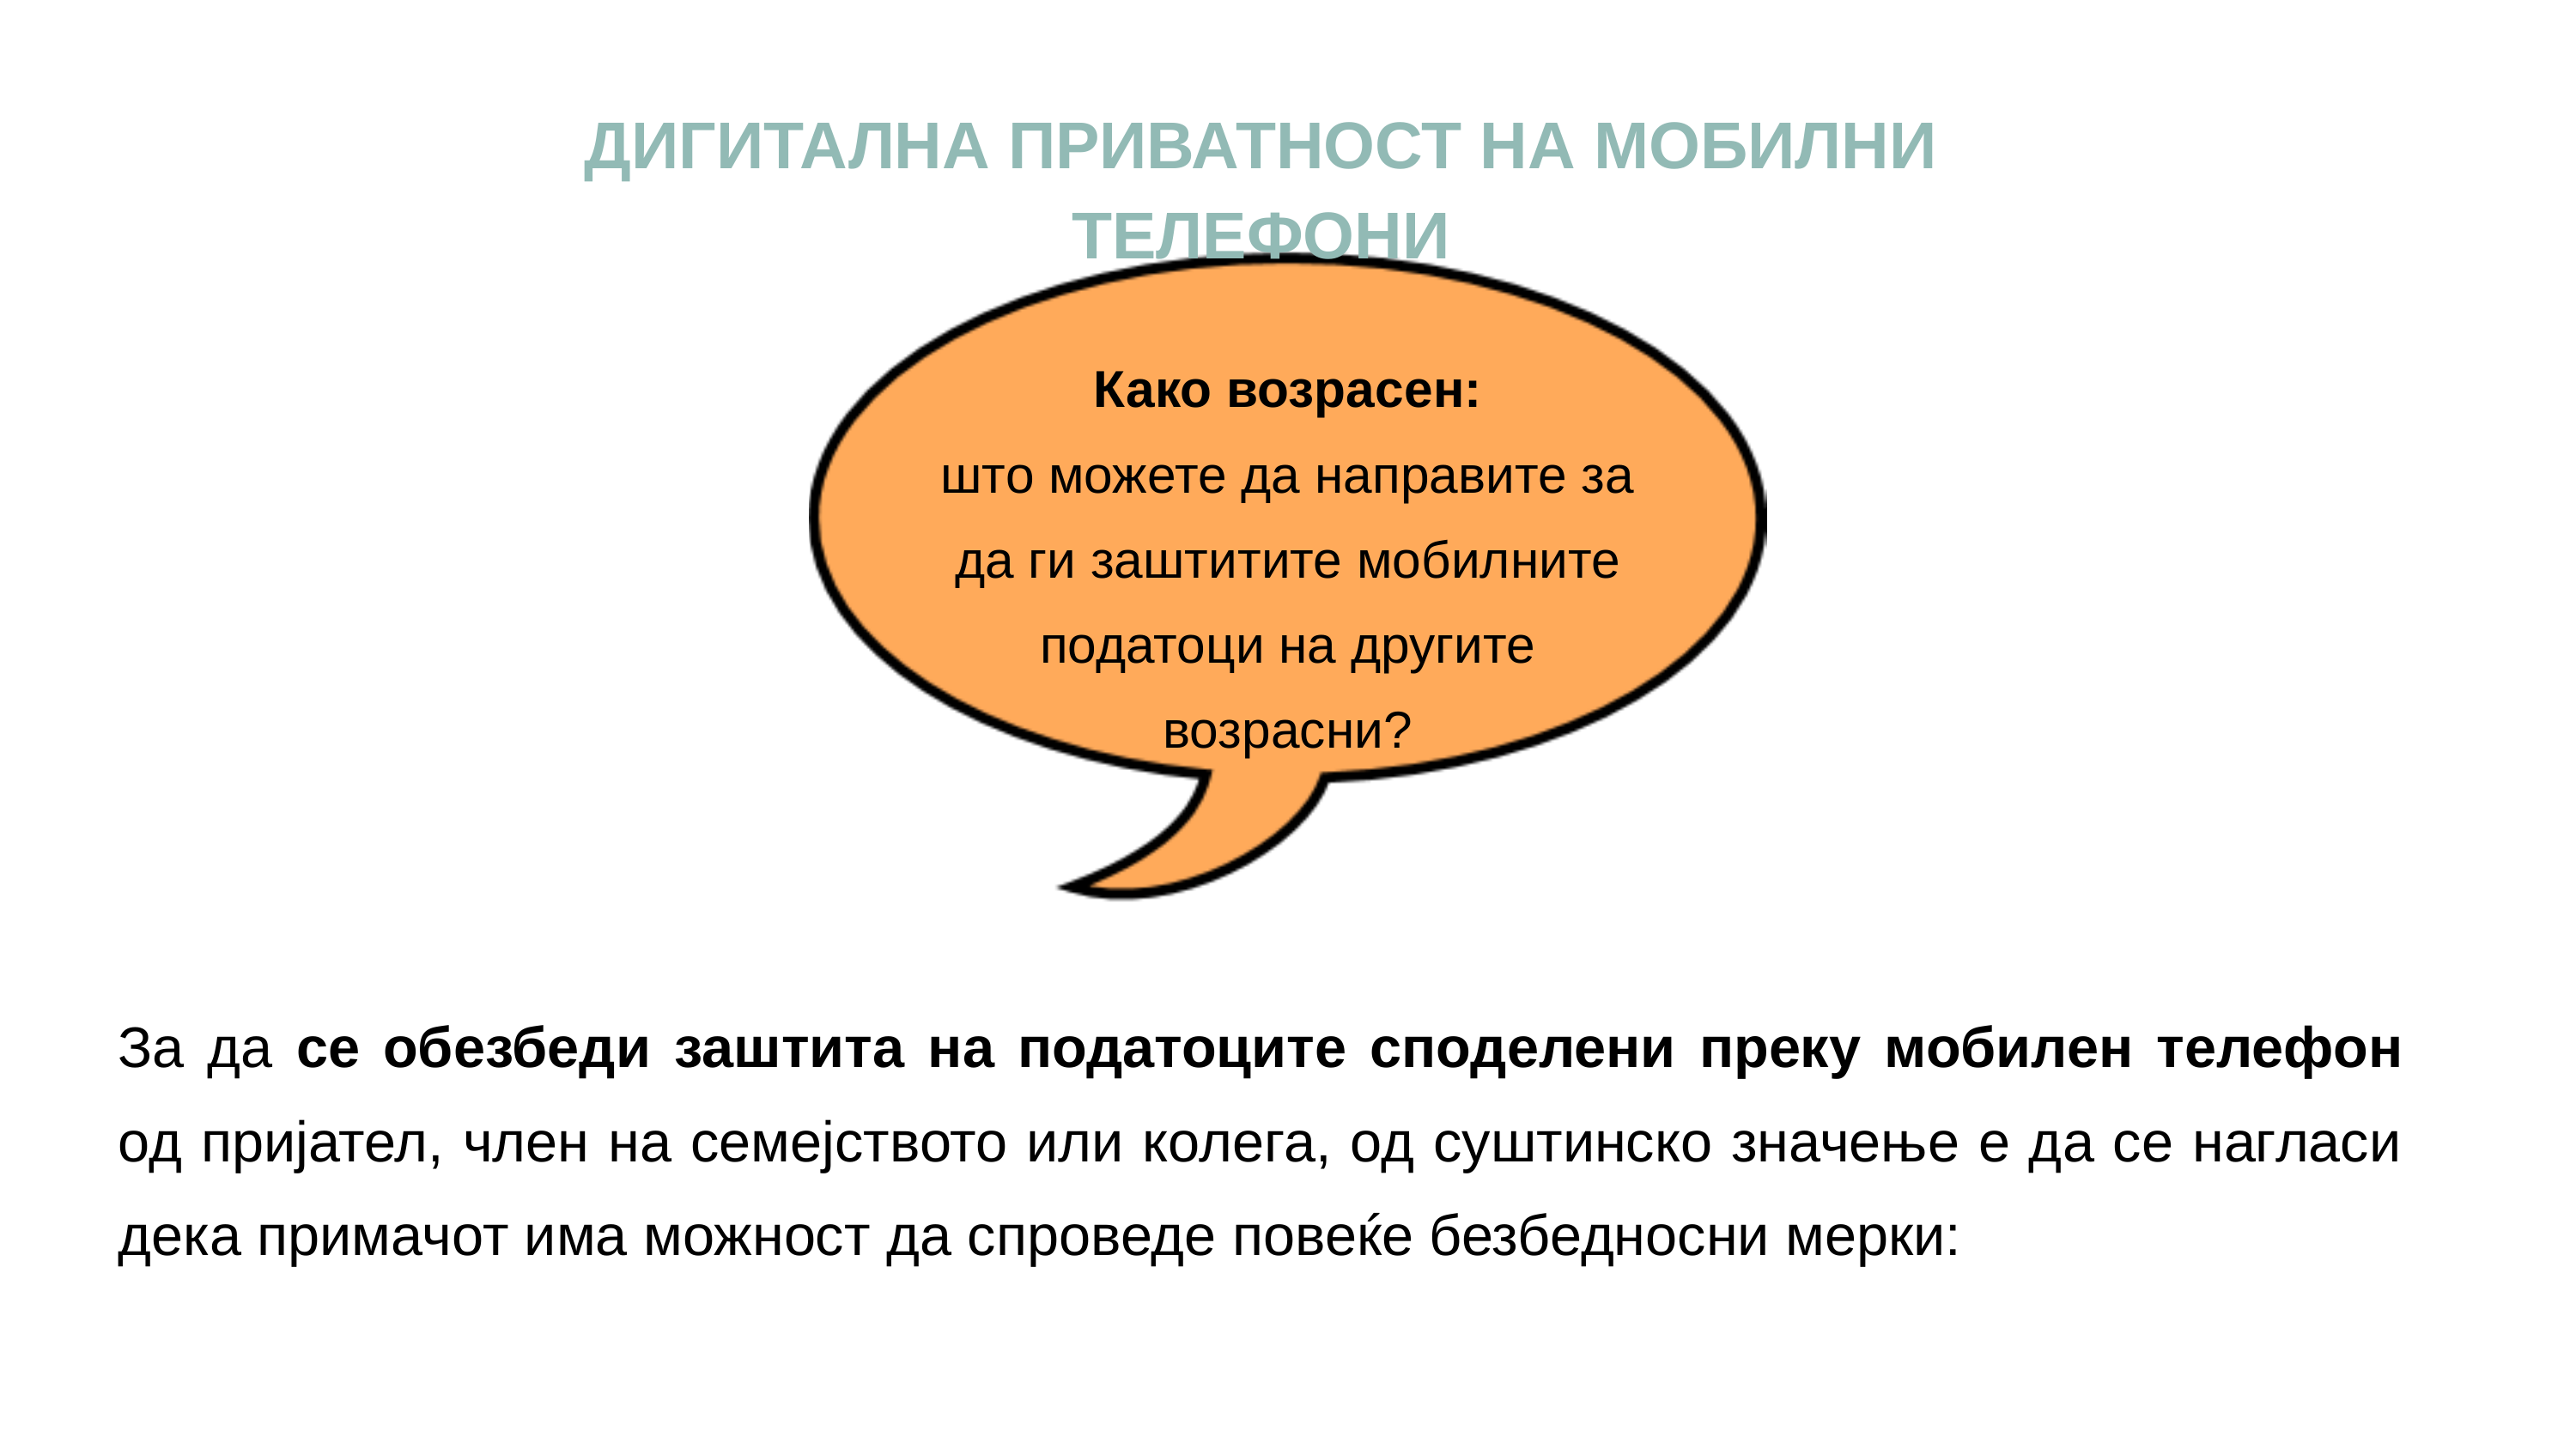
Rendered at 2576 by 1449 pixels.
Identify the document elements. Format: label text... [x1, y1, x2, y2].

text_box Како возрасен: што можете да направите за да ги заштитите мобилните податоци на другите возрасни? [930, 332, 1646, 759]
text_box ДИГИТАЛНА ПРИВАТНОСТ НА МОБИЛНИ ТЕЛЕФОНИ [509, 91, 2013, 272]
text_box [809, 272, 1767, 929]
text_box За да се обезбеди заштита на податоците споделени преку мобилен телефон од пријател, член на семејството или колега, од суштинско значење е да се нагласи дека примачот има можност да спроведе повеќе безбедносни мерки: [118, 985, 2404, 1268]
